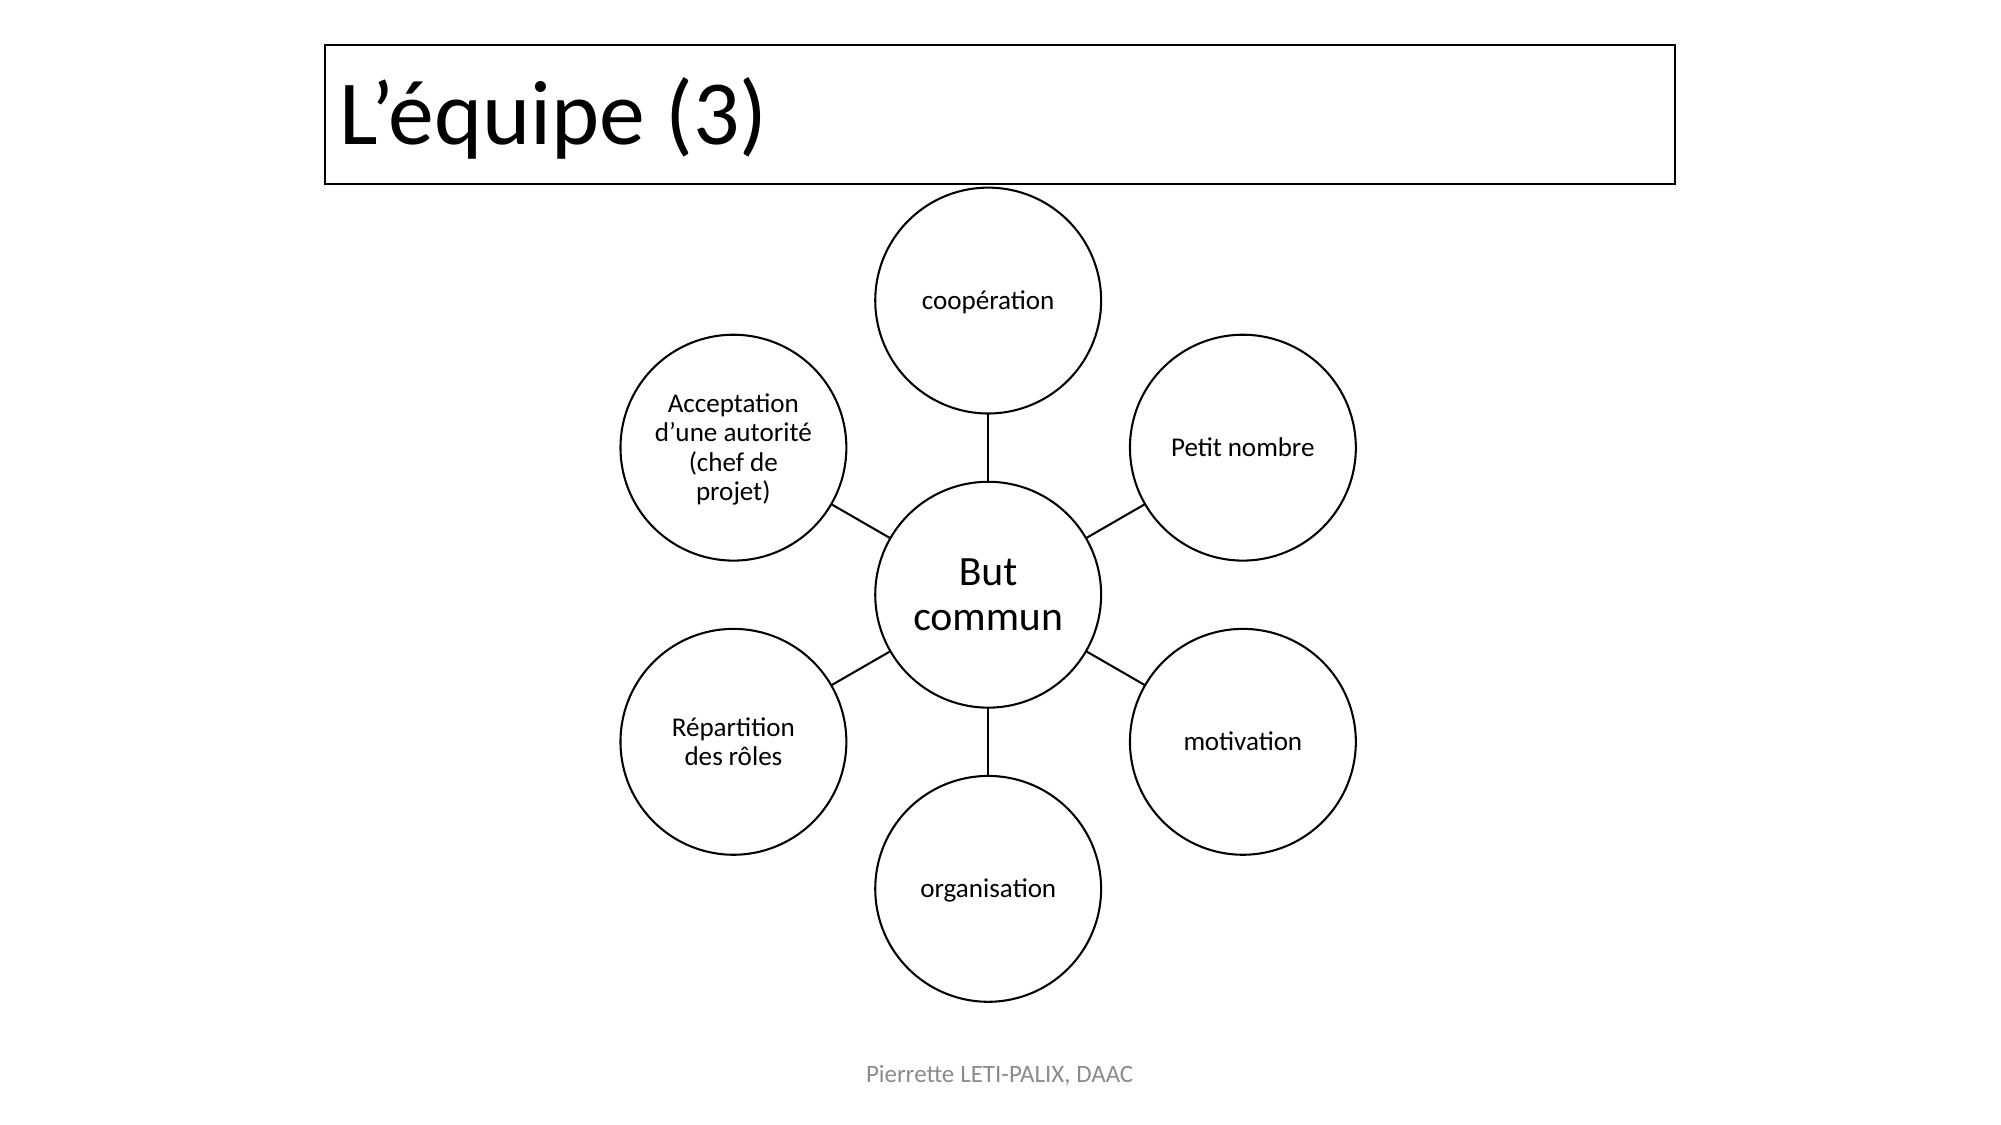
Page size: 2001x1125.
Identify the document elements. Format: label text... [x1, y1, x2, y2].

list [291, 184, 1686, 1005]
footer Pierrette LETI-PALIX, DAAC [662, 1042, 1338, 1103]
title L’équipe (3) [324, 44, 1676, 184]
